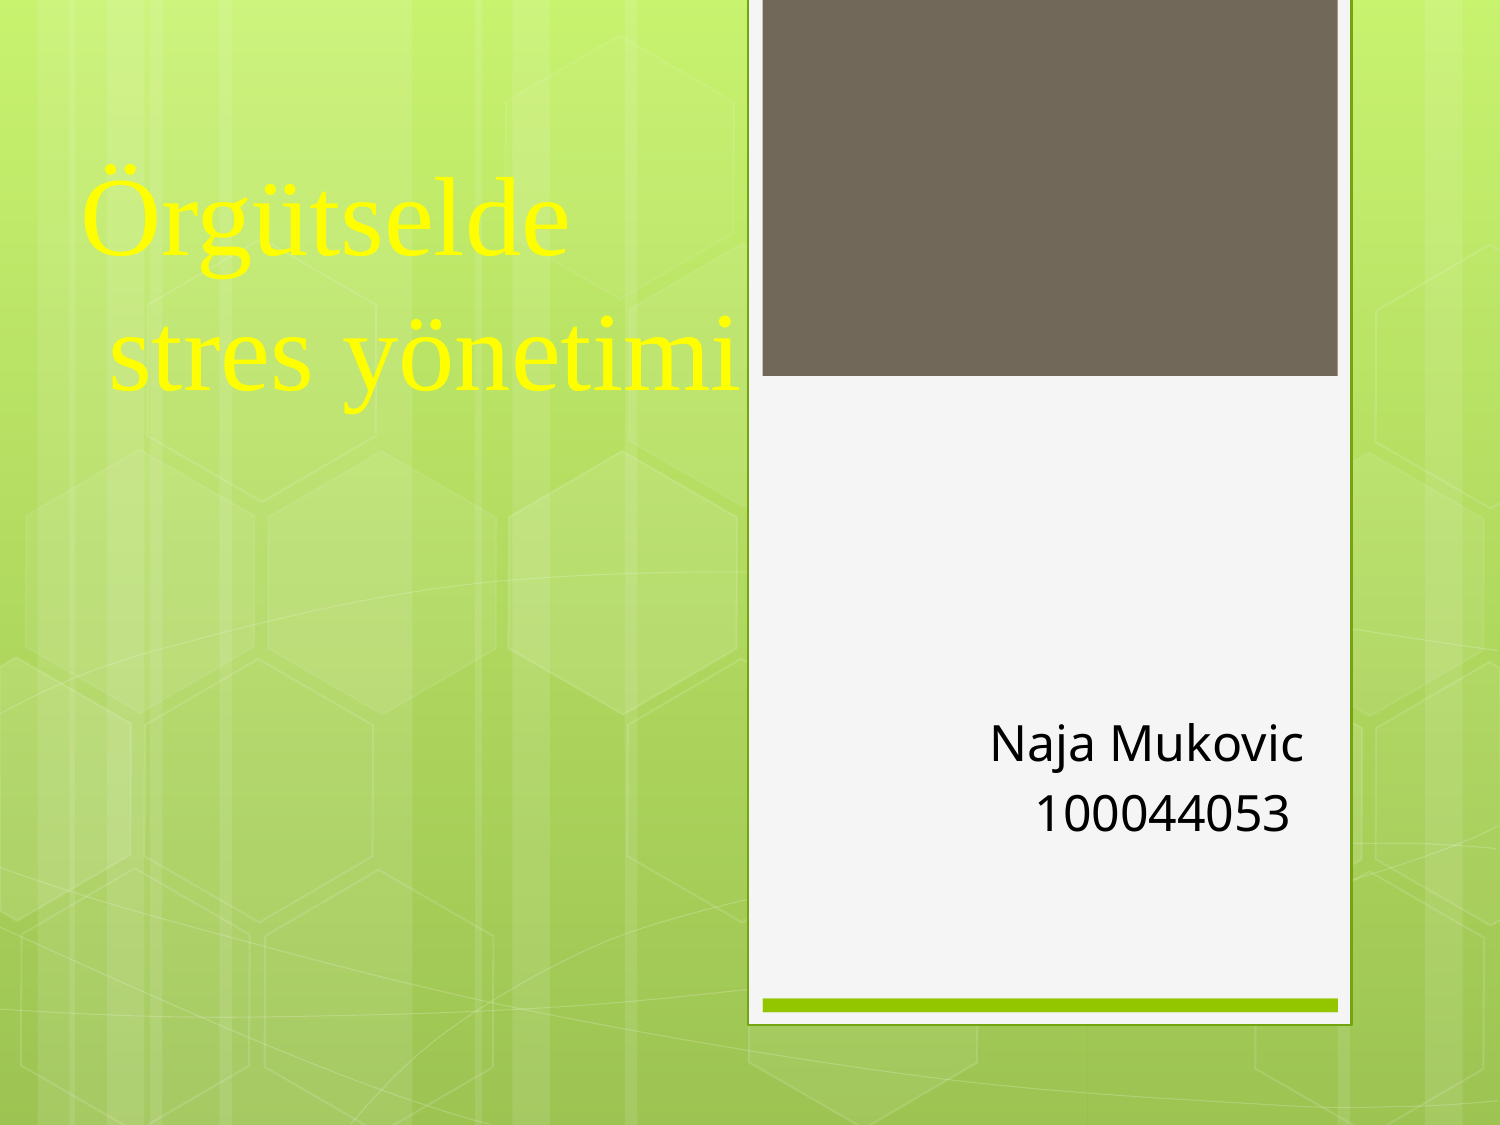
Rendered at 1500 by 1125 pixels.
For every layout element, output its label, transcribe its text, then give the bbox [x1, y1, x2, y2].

title Örgütselde stres yönetimi [64, 54, 1388, 421]
subtitle Naja Mukovic 100044053 [776, 704, 1320, 932]
